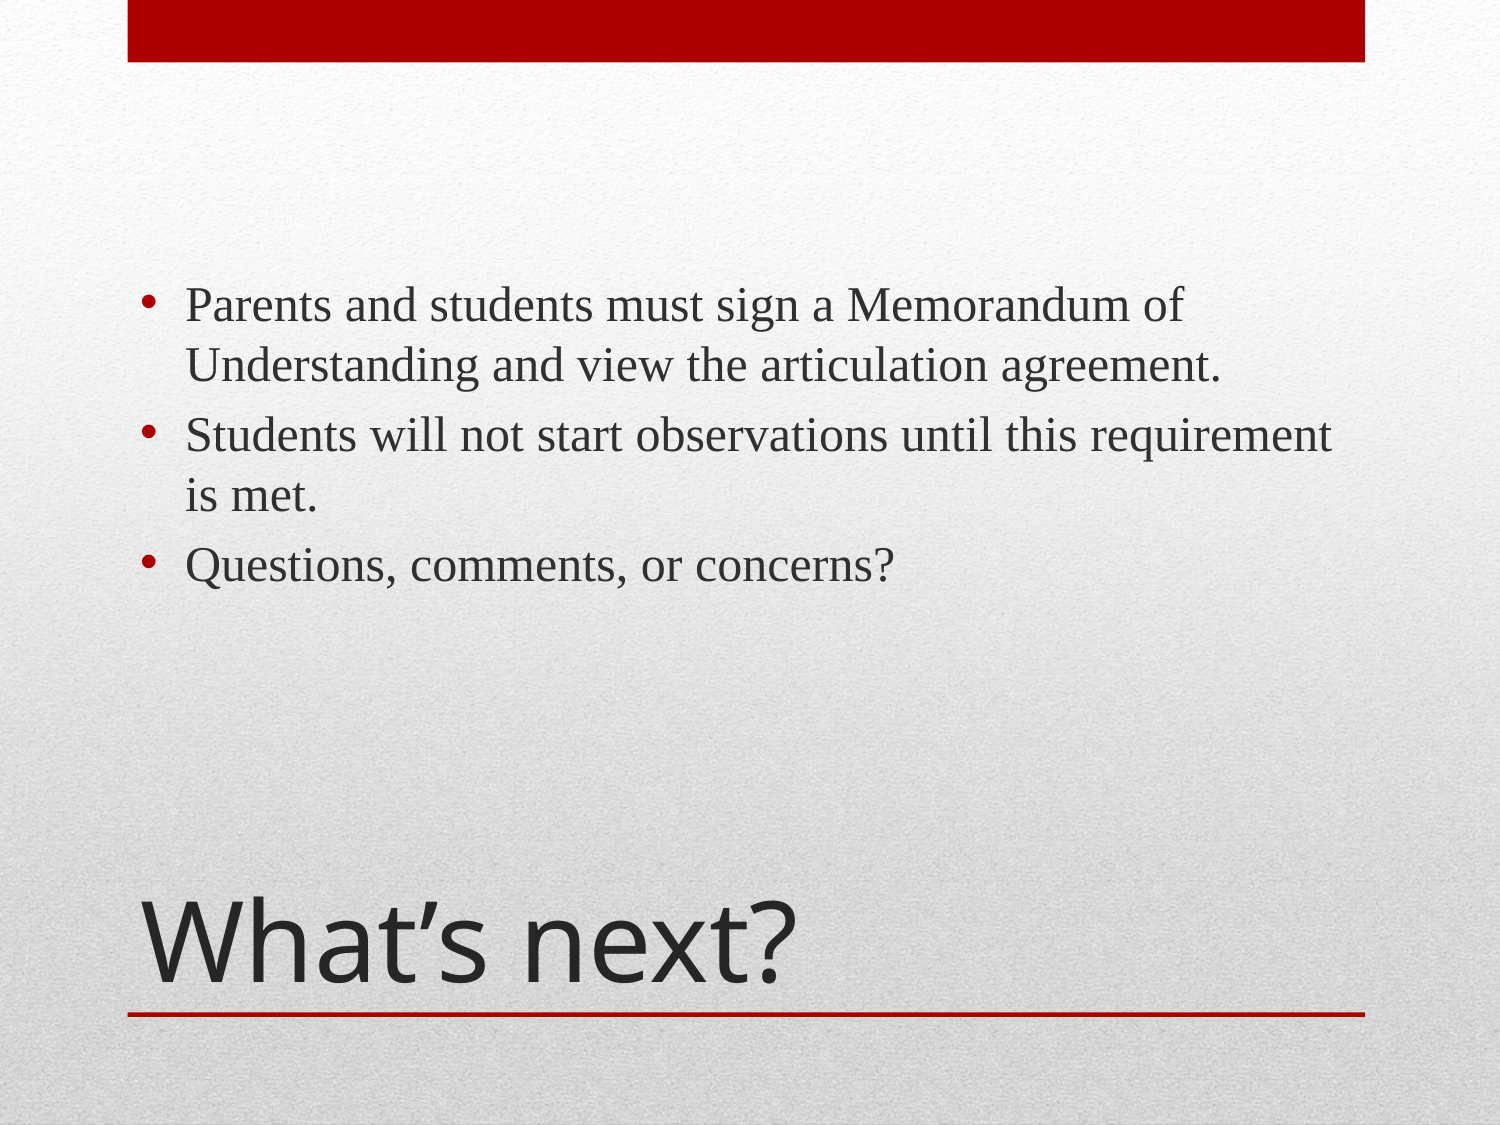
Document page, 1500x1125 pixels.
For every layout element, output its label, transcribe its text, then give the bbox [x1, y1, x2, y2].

list Parents and students must sign a Memorandum of Understanding and view the articulation agreement. Students will not start observations until this requirement is met. Questions, comments, or concerns? [125, 112, 1363, 750]
title What’s next? [125, 750, 1238, 1013]
